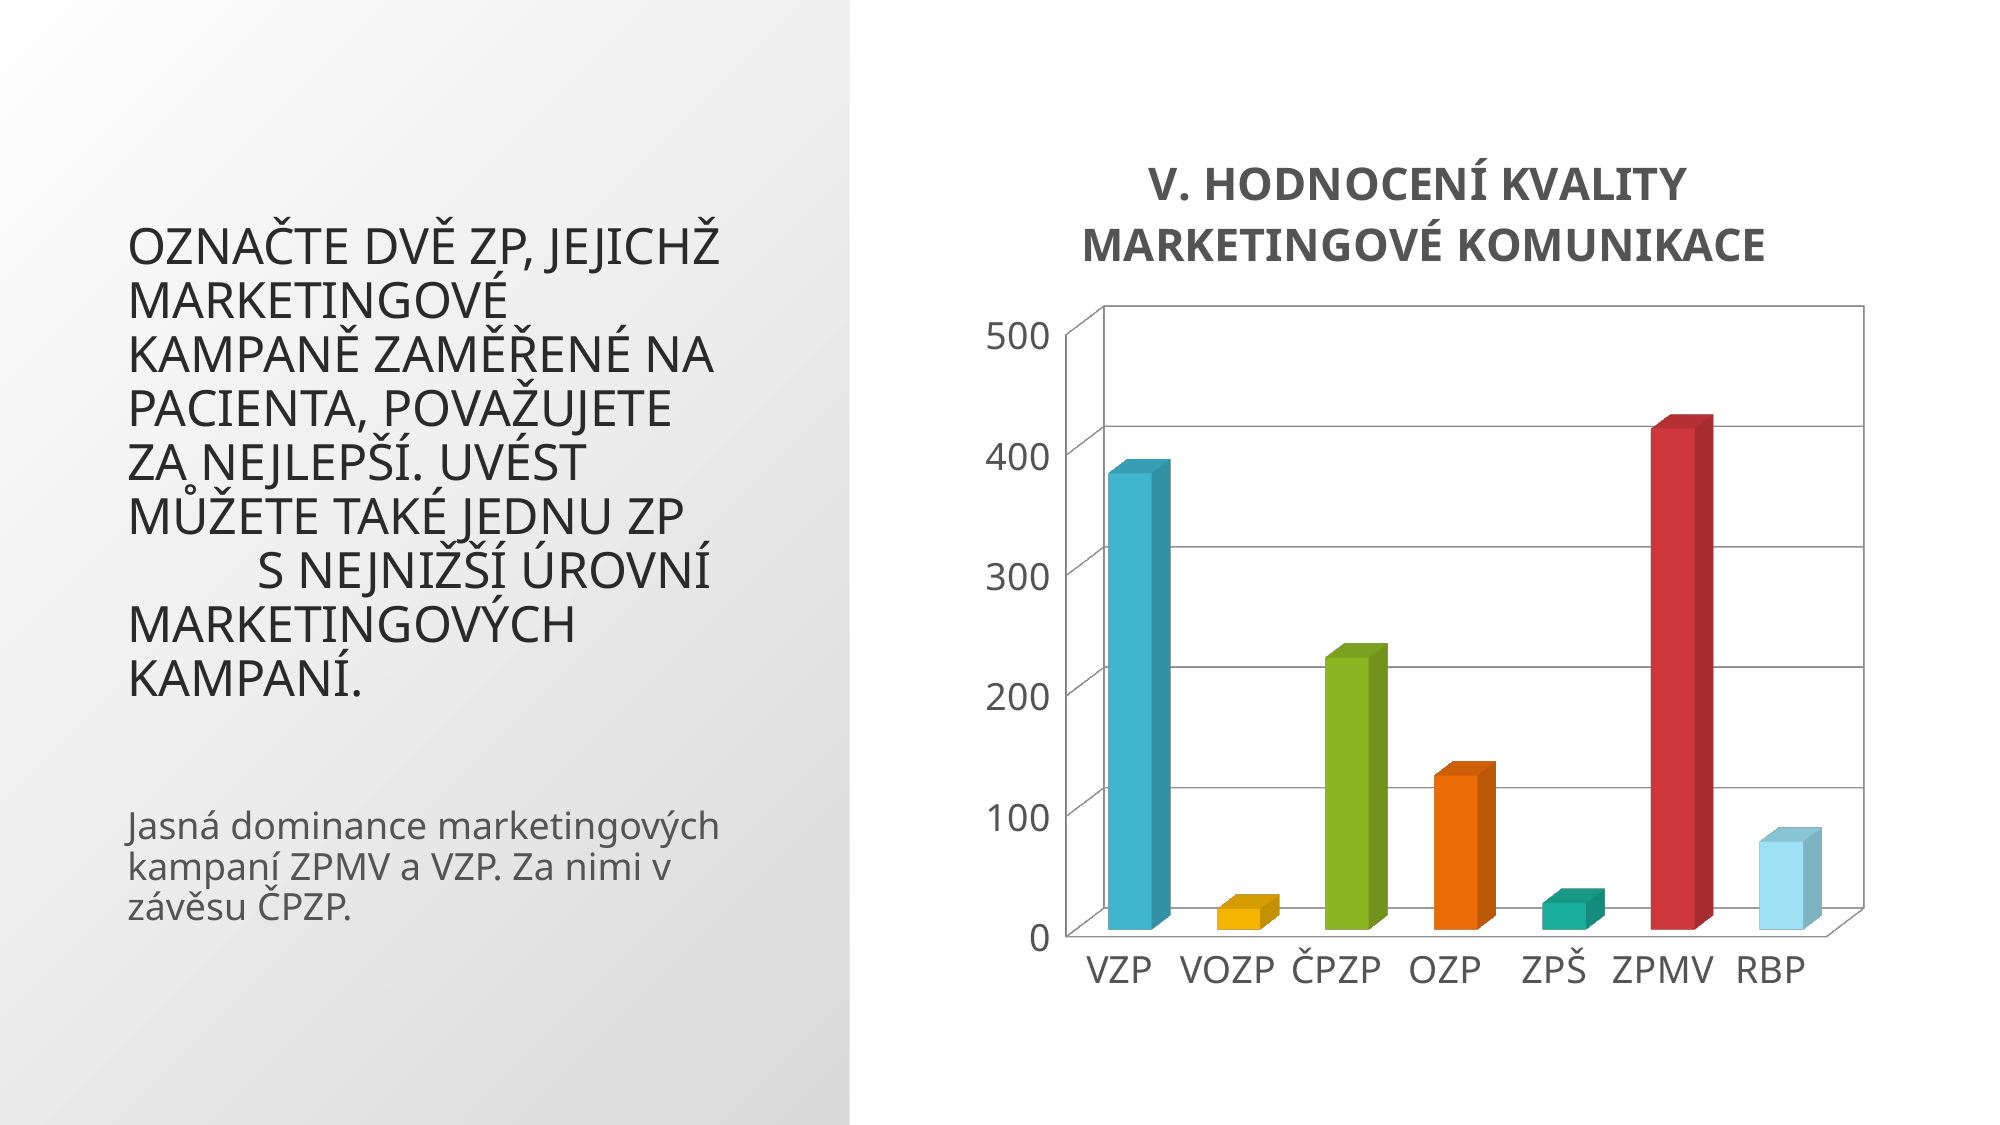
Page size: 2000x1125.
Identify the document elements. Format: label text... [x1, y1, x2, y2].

list Jasná dominance marketingových kampaní ZPMV a VZP. Za nimi v závěsu ČPZP. [112, 800, 750, 1013]
chart [962, 112, 1888, 1013]
title Označte dvě ZP, jejichž marketingové kampaně zaměřené na pacienta, považujete za nejlepší. Uvést můžete také jednu ZP s nejnižší úrovní marketingových kampaní. [112, 112, 750, 775]
